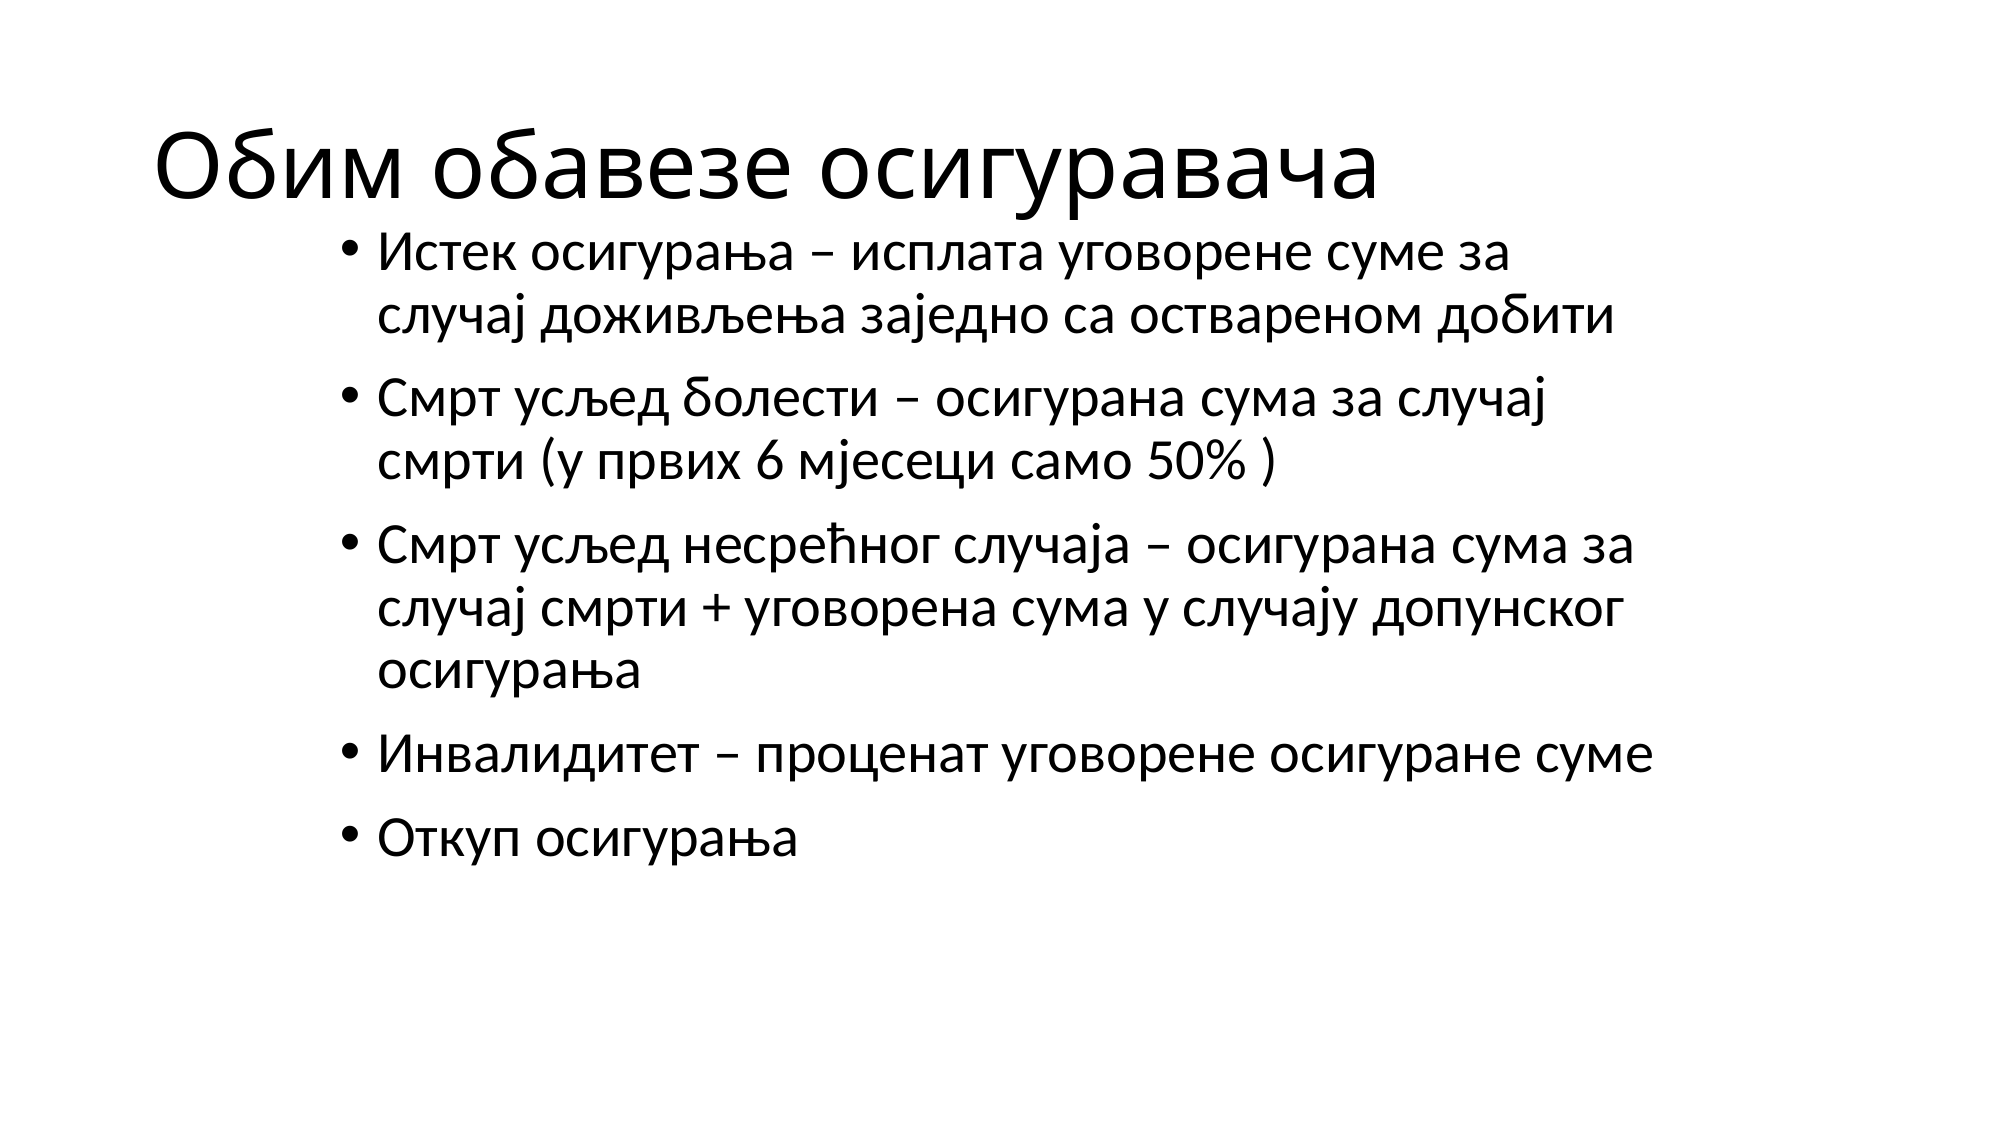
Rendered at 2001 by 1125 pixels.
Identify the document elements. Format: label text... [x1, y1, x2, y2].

list Истек осигурања – исплата уговорене суме за случај доживљења заједно са оствареном добити Смрт усљед болести – осигурана сума за случај смрти (у првих 6 мјесеци само 50% ) Смрт усљед несрећног случаја – осигурана сума за случај смрти + уговорена сума у случају допунског осигурања Инвалидитет – проценат уговорене осигуране суме Откуп осигурања [324, 278, 1675, 1050]
title Обим обавезе осигуравача [137, 59, 1863, 278]
